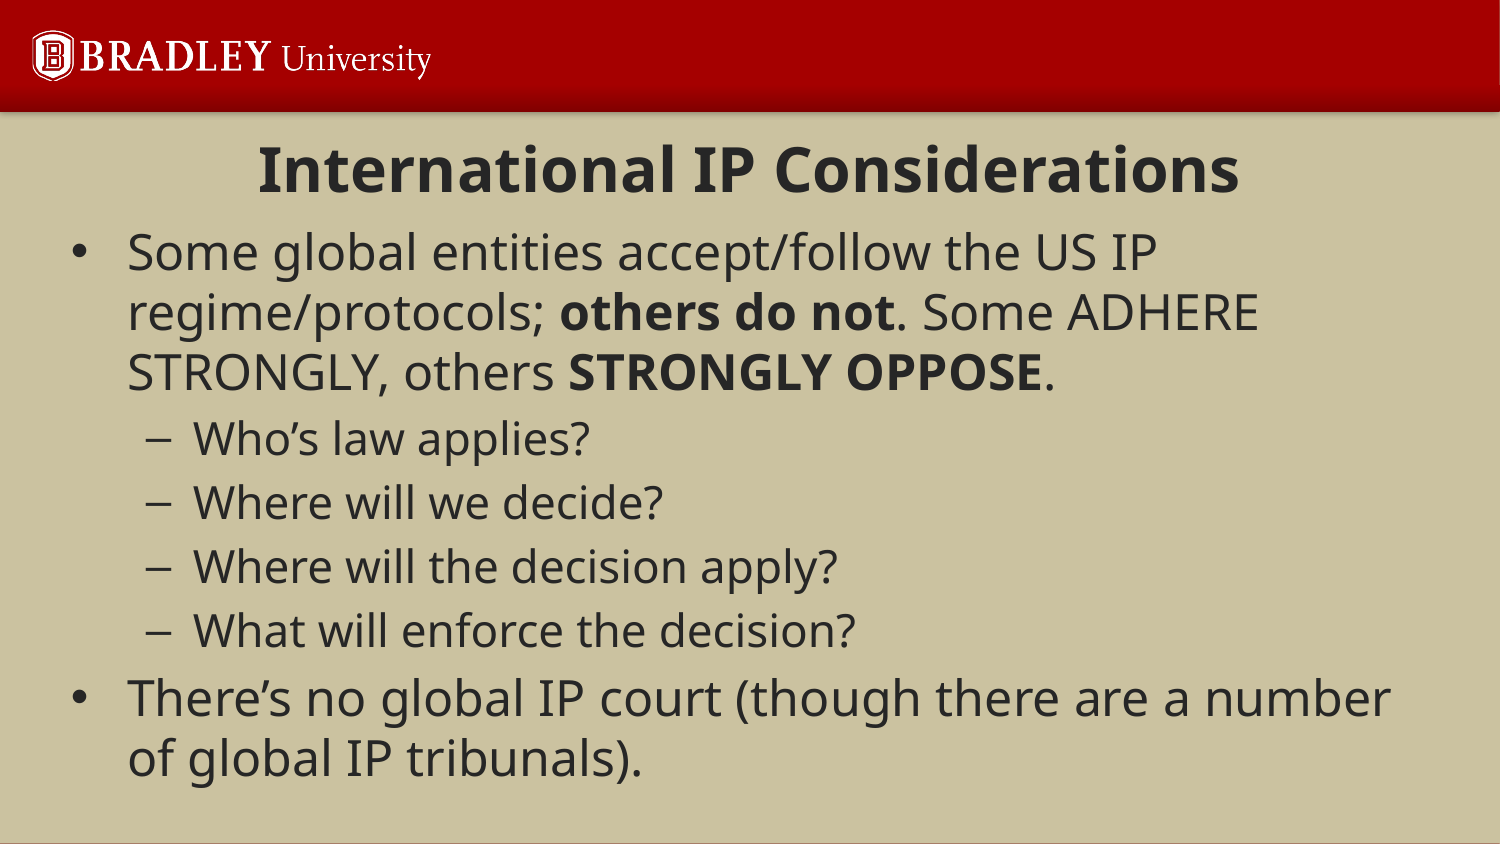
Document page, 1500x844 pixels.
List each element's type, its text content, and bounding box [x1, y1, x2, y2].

list Some global entities accept/follow the US IP regime/protocols; others do not. Some ADHERE STRONGLY, others STRONGLY OPPOSE. Who’s law applies? Where will we decide? Where will the decision apply? What will enforce the decision? There’s no global IP court (though there are a number of global IP tribunals). [56, 212, 1444, 749]
title International IP Considerations [56, 122, 1444, 212]
